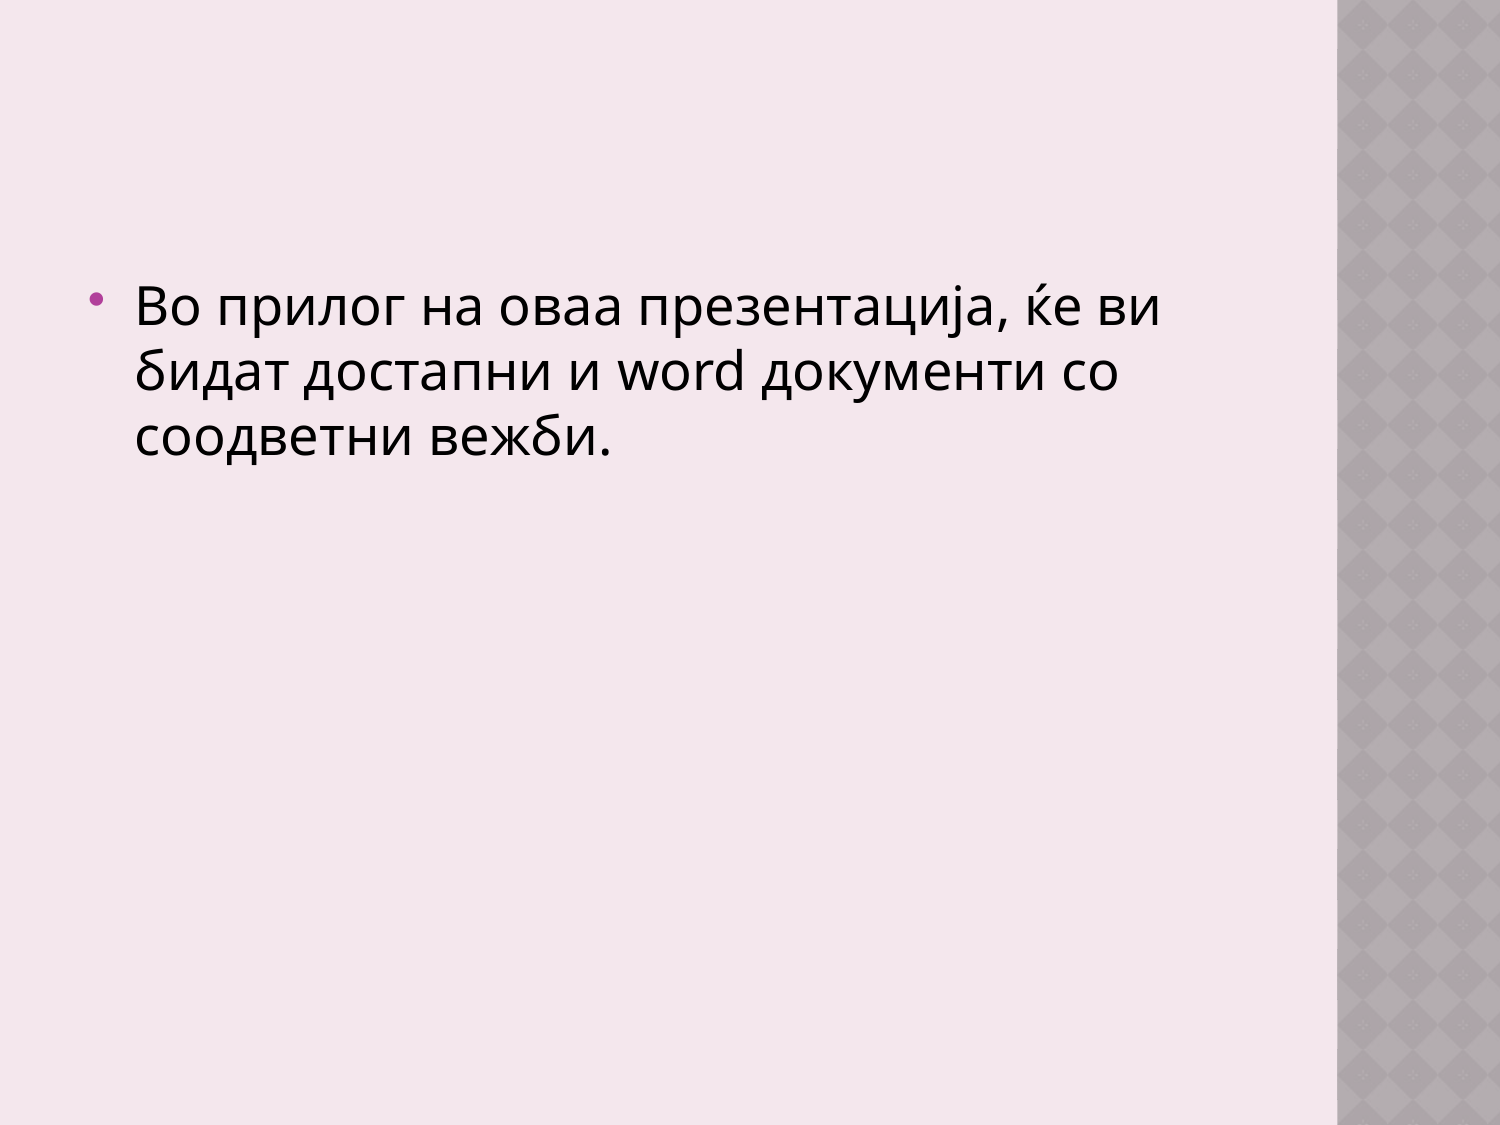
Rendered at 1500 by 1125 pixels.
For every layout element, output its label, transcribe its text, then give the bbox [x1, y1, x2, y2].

list Во прилог на оваа презентација, ќе ви бидат достапни и word документи со соодветни вежби. [75, 264, 1263, 1059]
